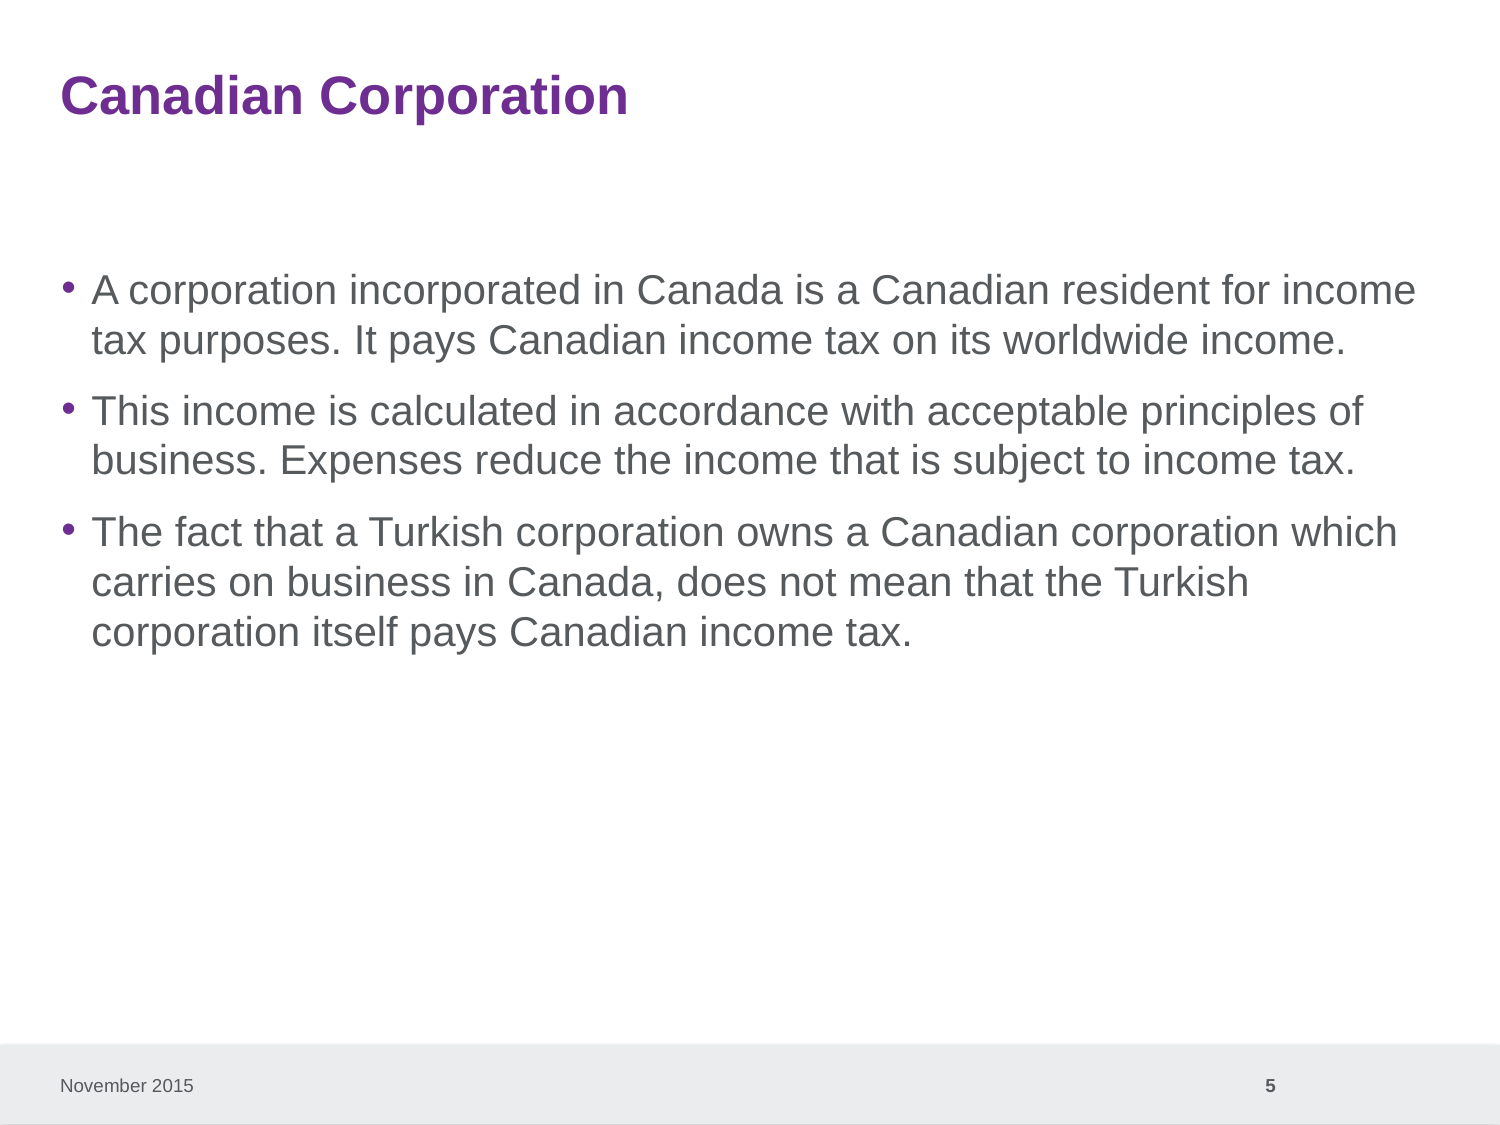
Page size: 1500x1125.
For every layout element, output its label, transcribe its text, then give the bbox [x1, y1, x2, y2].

title Canadian Corporation [60, 60, 1441, 126]
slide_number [60, 1073, 326, 1097]
slide_number 5 [1252, 1073, 1276, 1097]
list A corporation incorporated in Canada is a Canadian resident for income tax purposes. It pays Canadian income tax on its worldwide income. This income is calculated in accordance with acceptable principles of business. Expenses reduce the income that is subject to income tax. The fact that a Turkish corporation owns a Canadian corporation which carries on business in Canada, does not mean that the Turkish corporation itself pays Canadian income tax. [61, 262, 1442, 1013]
